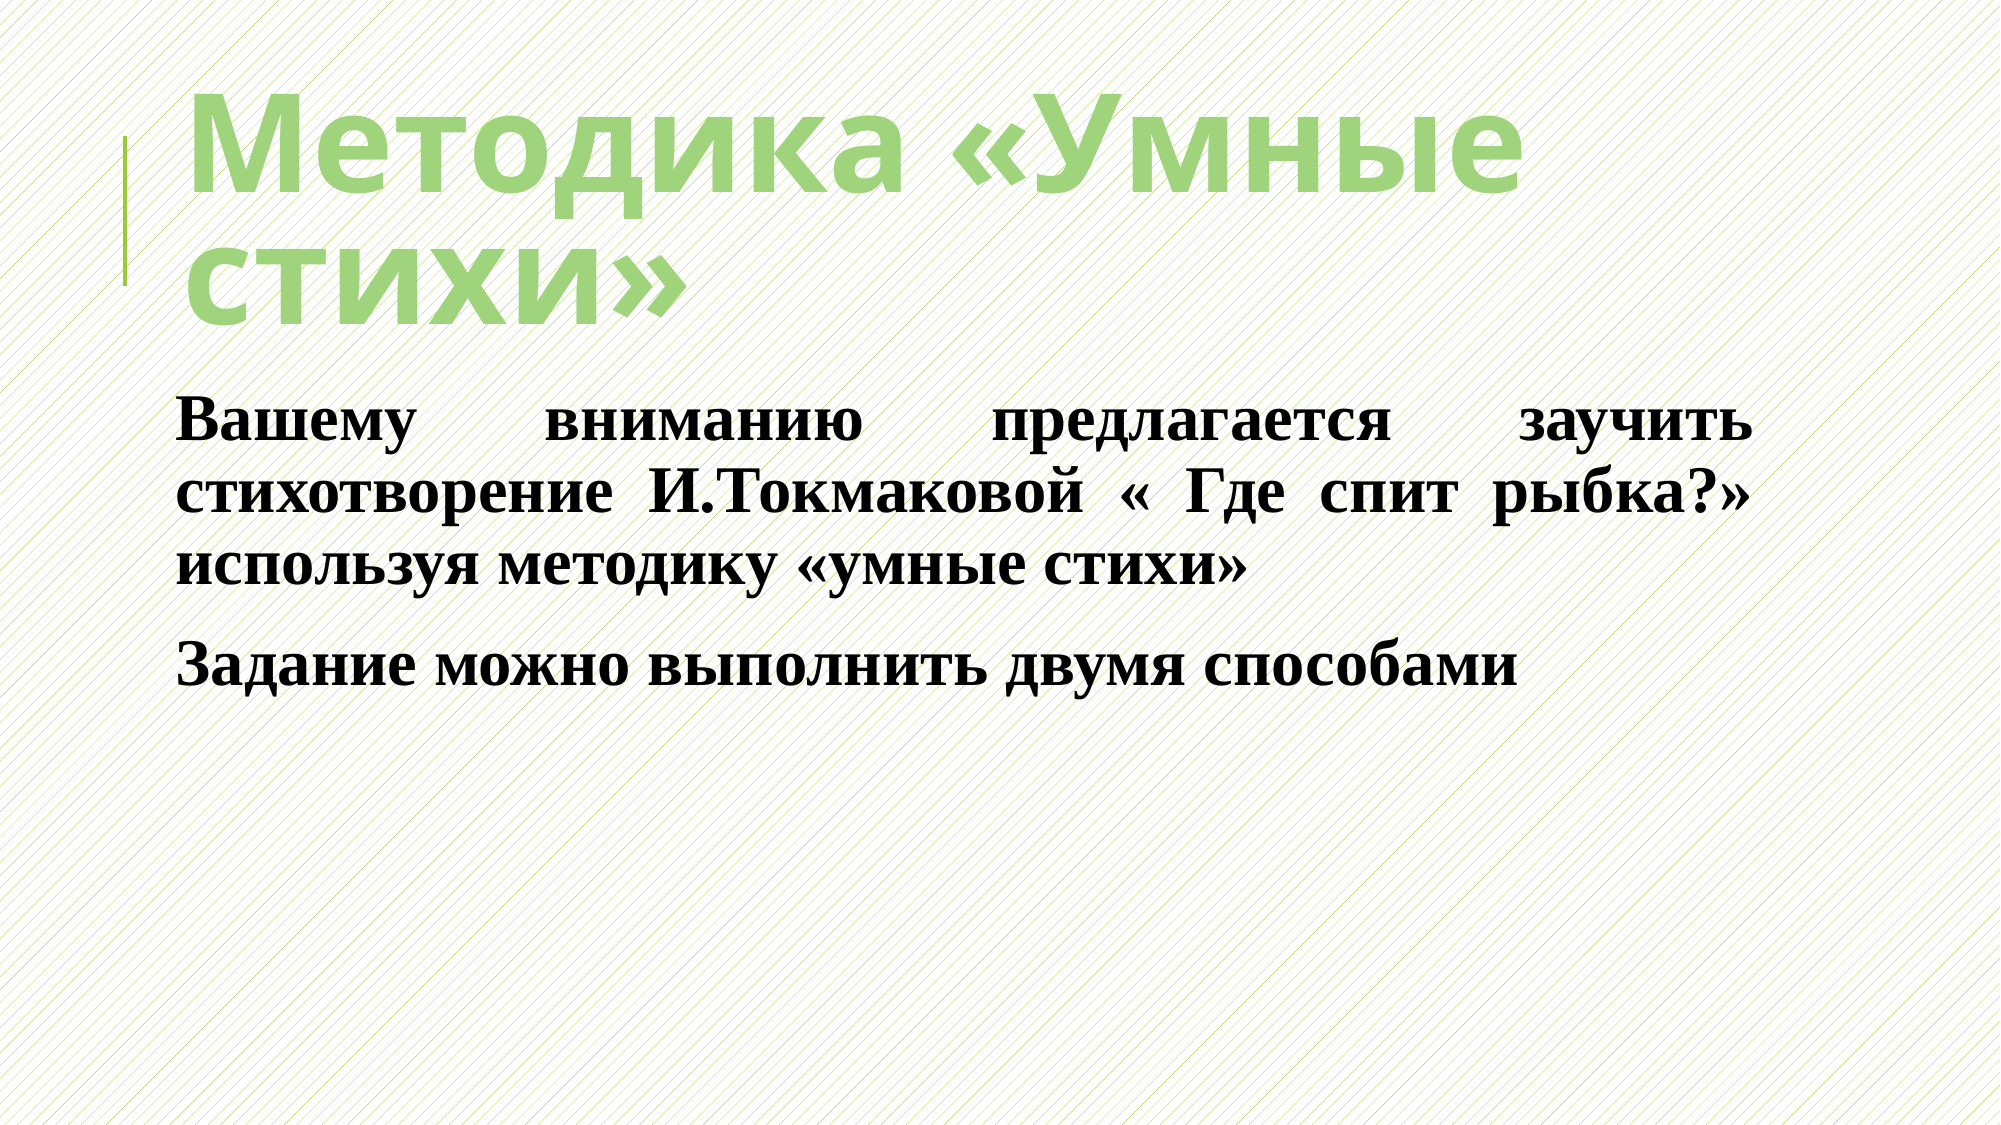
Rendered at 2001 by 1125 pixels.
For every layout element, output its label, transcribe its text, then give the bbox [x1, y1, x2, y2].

title Методика «Умные стихи» [168, 96, 1763, 342]
list Вашему вниманию предлагается заучить стихотворение И.Токмаковой « Где спит рыбка?» используя методику «умные стихи» Задание можно выполнить двумя способами [168, 375, 1763, 1035]
